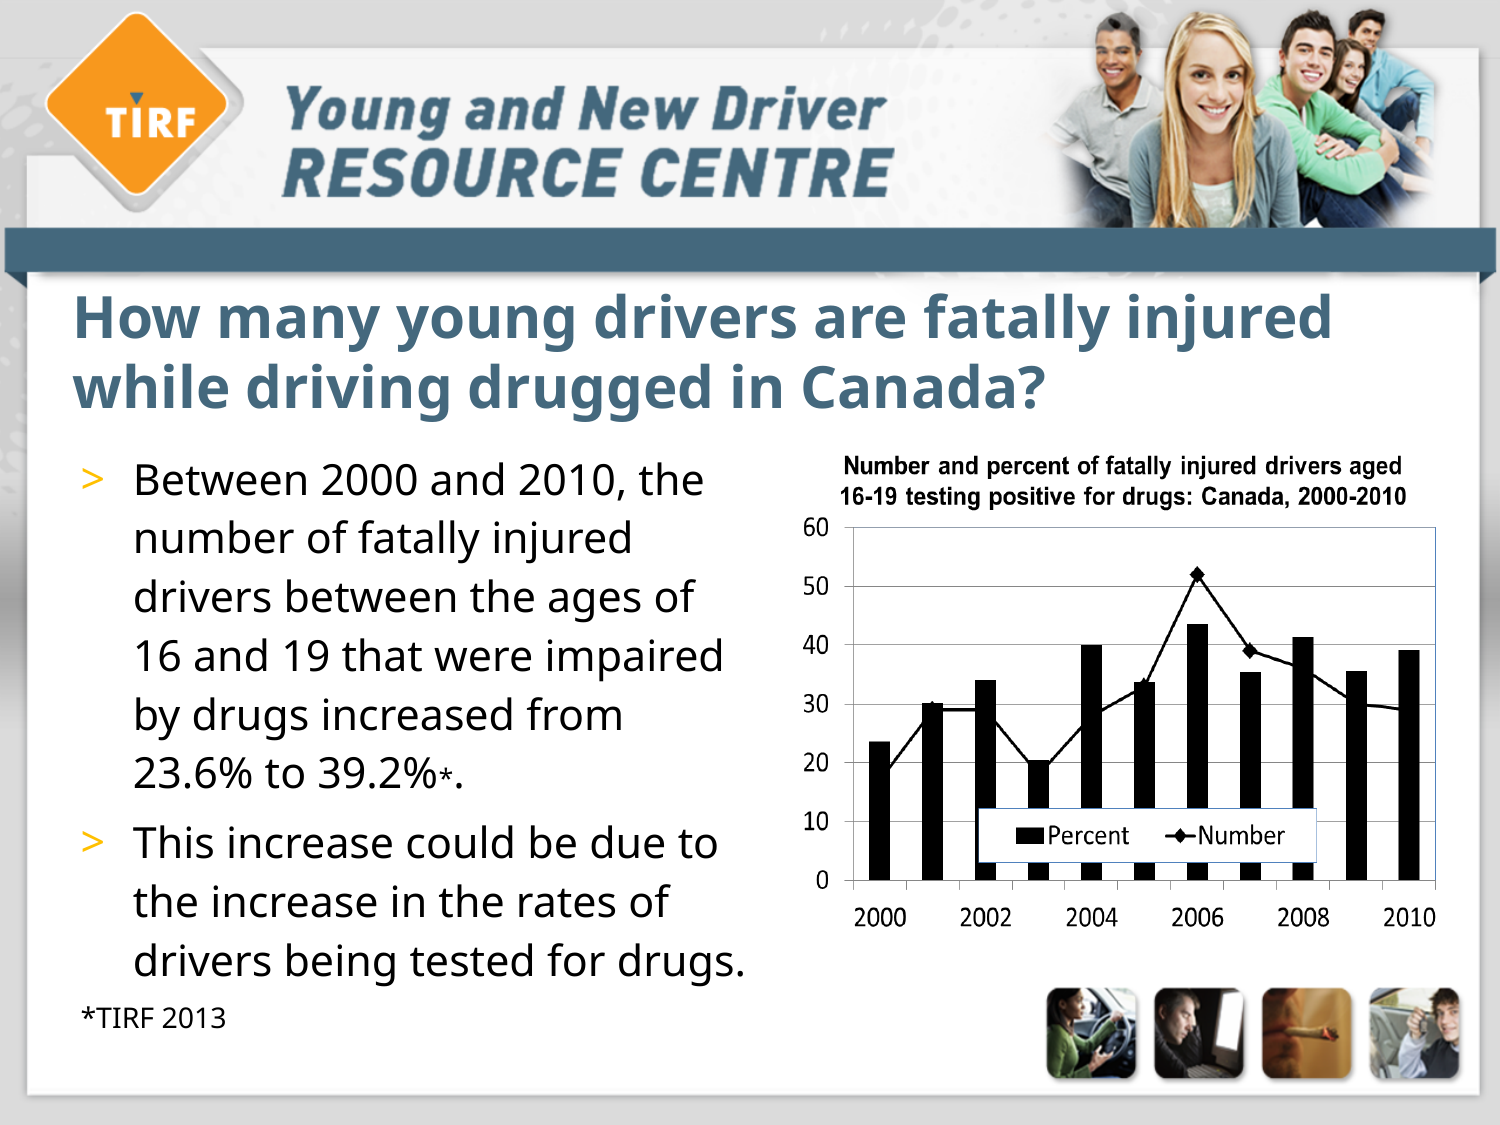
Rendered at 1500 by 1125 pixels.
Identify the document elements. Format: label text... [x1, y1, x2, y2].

title How many young drivers are fatally injured while driving drugged in Canada? [57, 299, 1495, 400]
list Between 2000 and 2010, the number of fatally injured drivers between the ages of 16 and 19 that were impaired by drugs increased from 23.6% to 39.2%*. This increase could be due to the increase in the rates of drivers being tested for drugs. *TIRF 2013 [65, 437, 766, 1100]
picture [0, 0, 1500, 1125]
